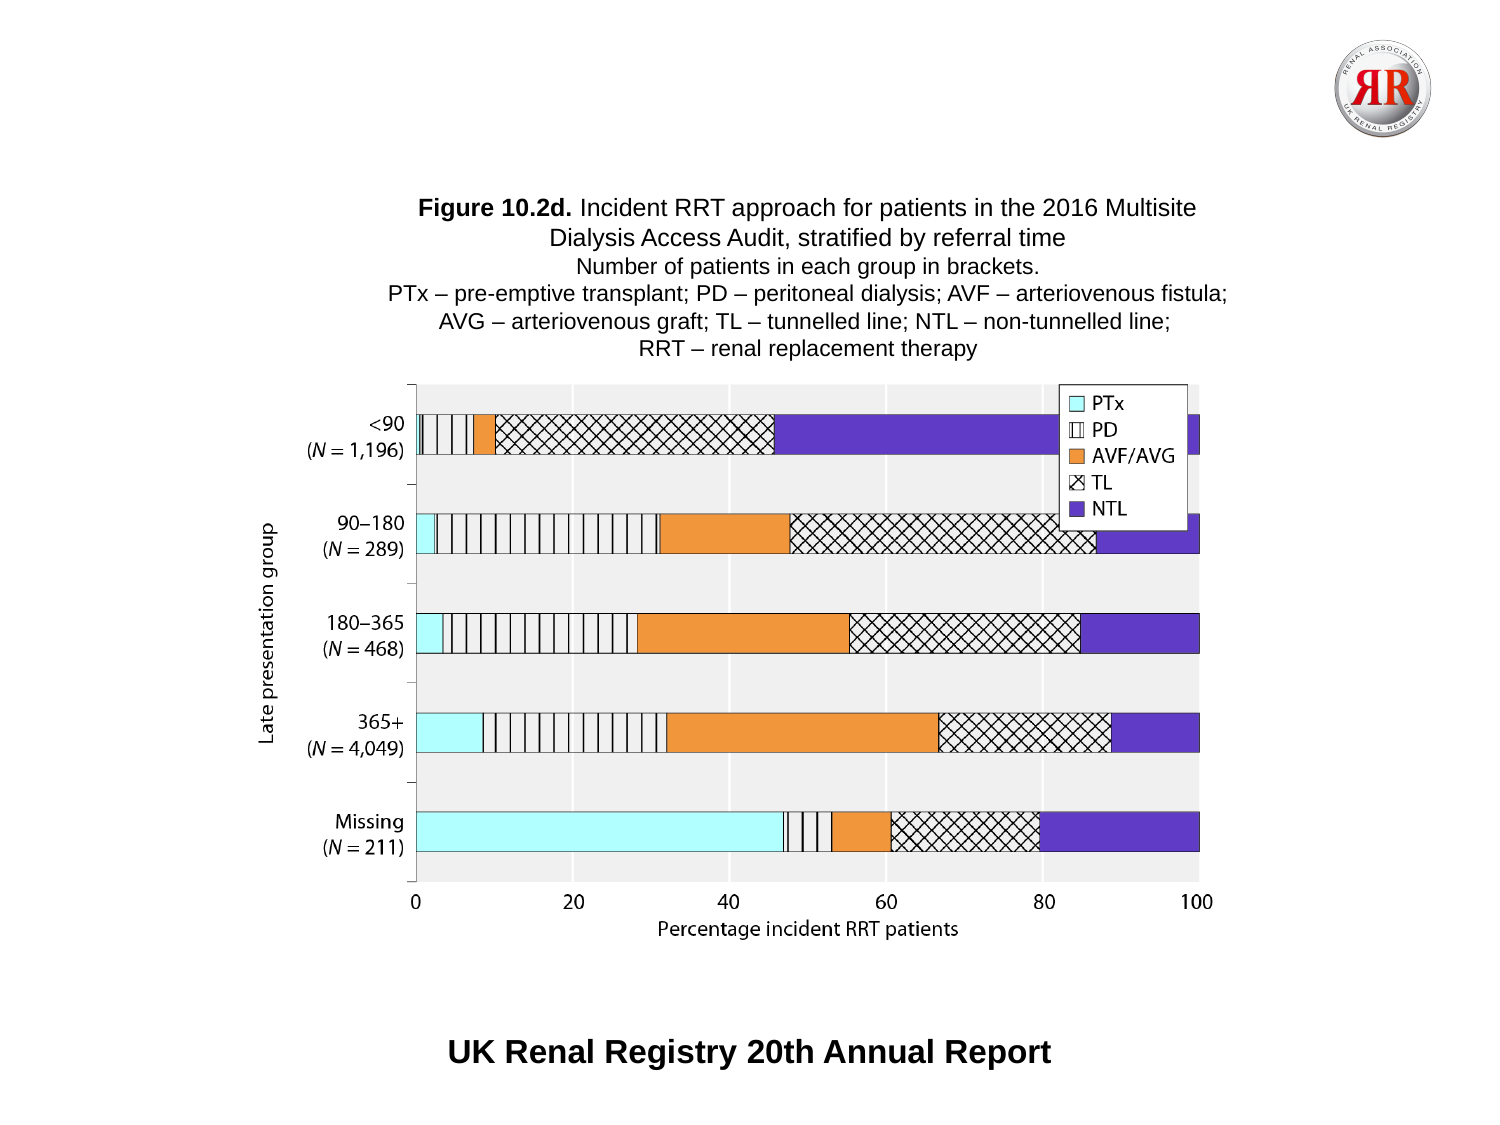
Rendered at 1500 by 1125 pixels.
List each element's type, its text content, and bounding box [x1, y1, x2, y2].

text_box UK Renal Registry 20th Annual Report [432, 1023, 1067, 1078]
picture [1328, 30, 1440, 150]
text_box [253, 183, 1246, 941]
